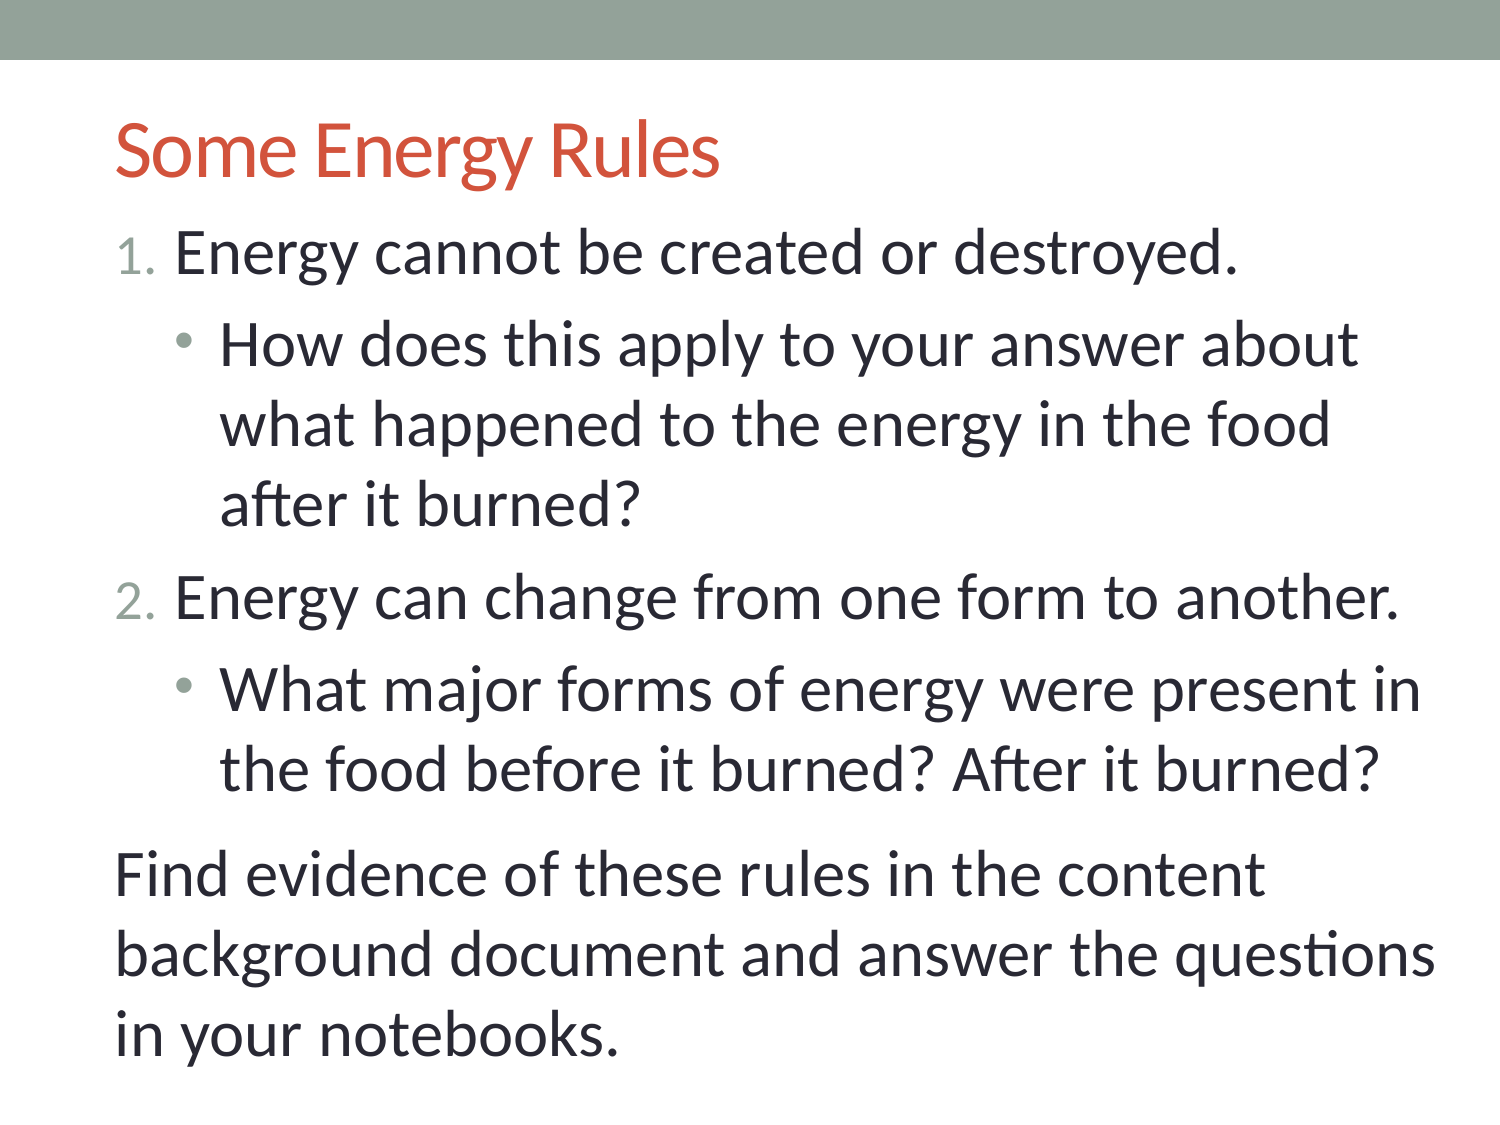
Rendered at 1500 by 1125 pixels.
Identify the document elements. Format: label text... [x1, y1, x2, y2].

title Some Energy Rules [99, 62, 1425, 200]
list Energy cannot be created or destroyed. How does this apply to your answer about what happened to the energy in the food after it burned? Energy can change from one form to another. What major forms of energy were present in the food before it burned? After it burned? Find evidence of these rules in the content background document and answer the questions in your notebooks. [99, 200, 1463, 1063]
